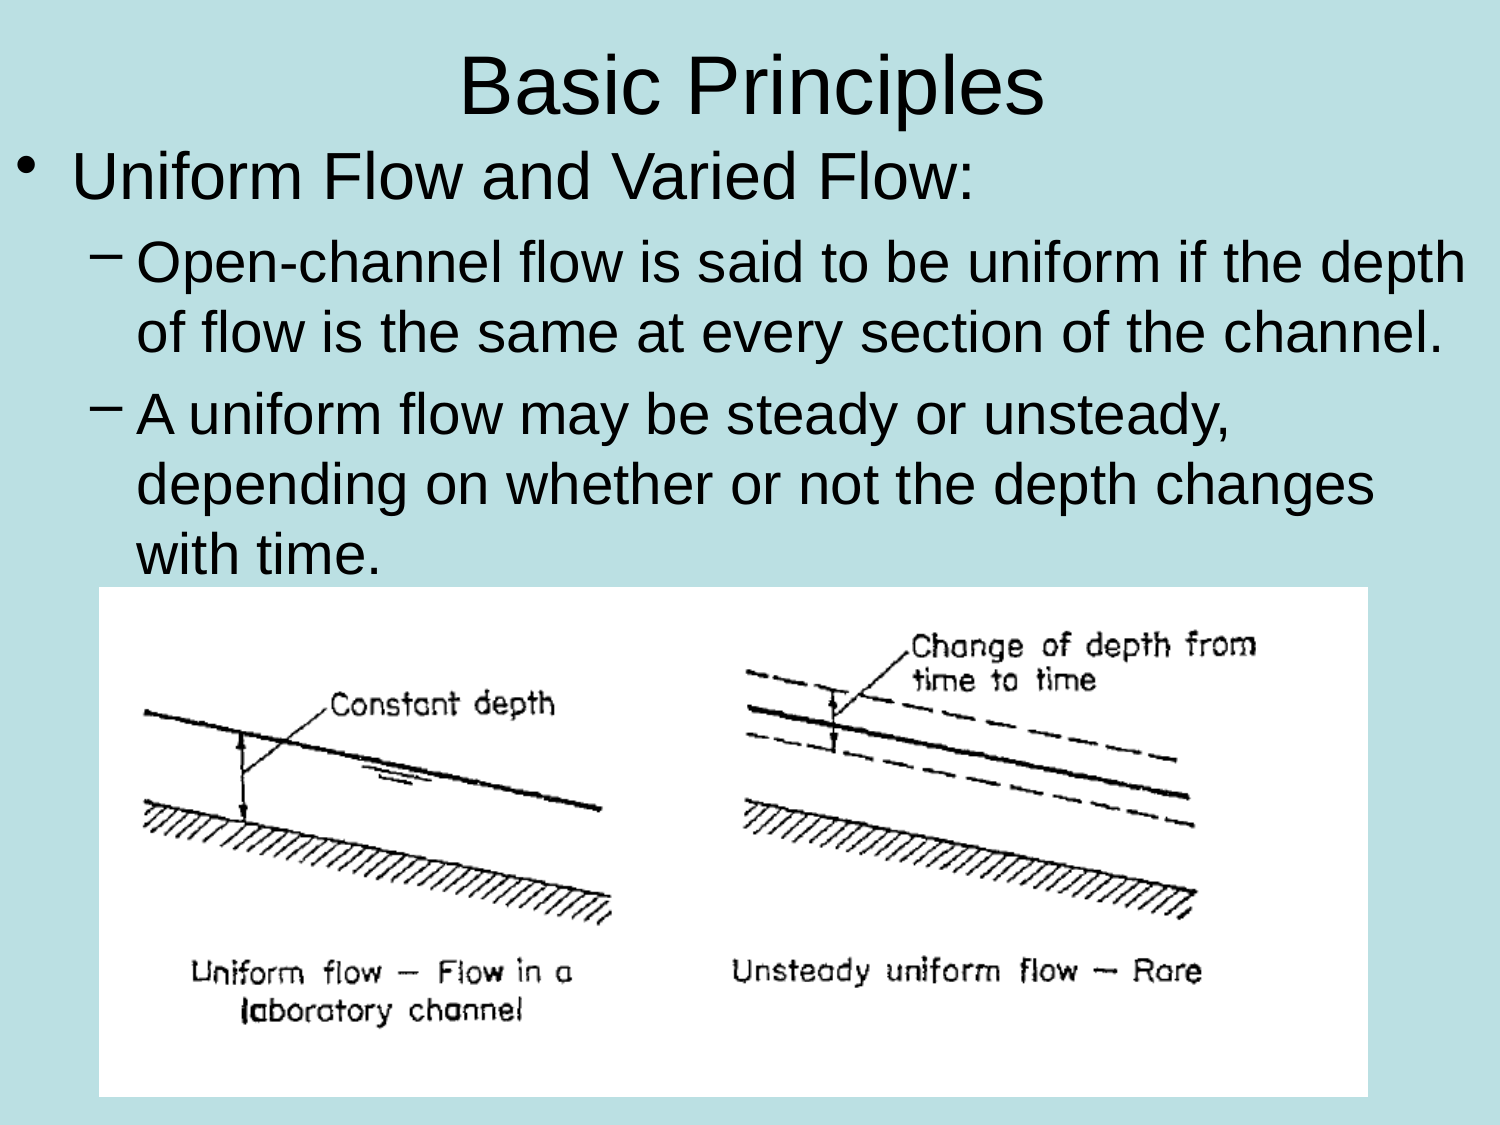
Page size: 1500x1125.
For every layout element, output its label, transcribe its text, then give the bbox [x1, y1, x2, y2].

list Uniform Flow and Varied Flow: Open-channel flow is said to be uniform if the depth of flow is the same at every section of the channel. A uniform flow may be steady or unsteady, depending on whether or not the depth changes with time. [0, 124, 1495, 868]
picture [99, 587, 1368, 1097]
title Basic Principles [77, 0, 1429, 124]
